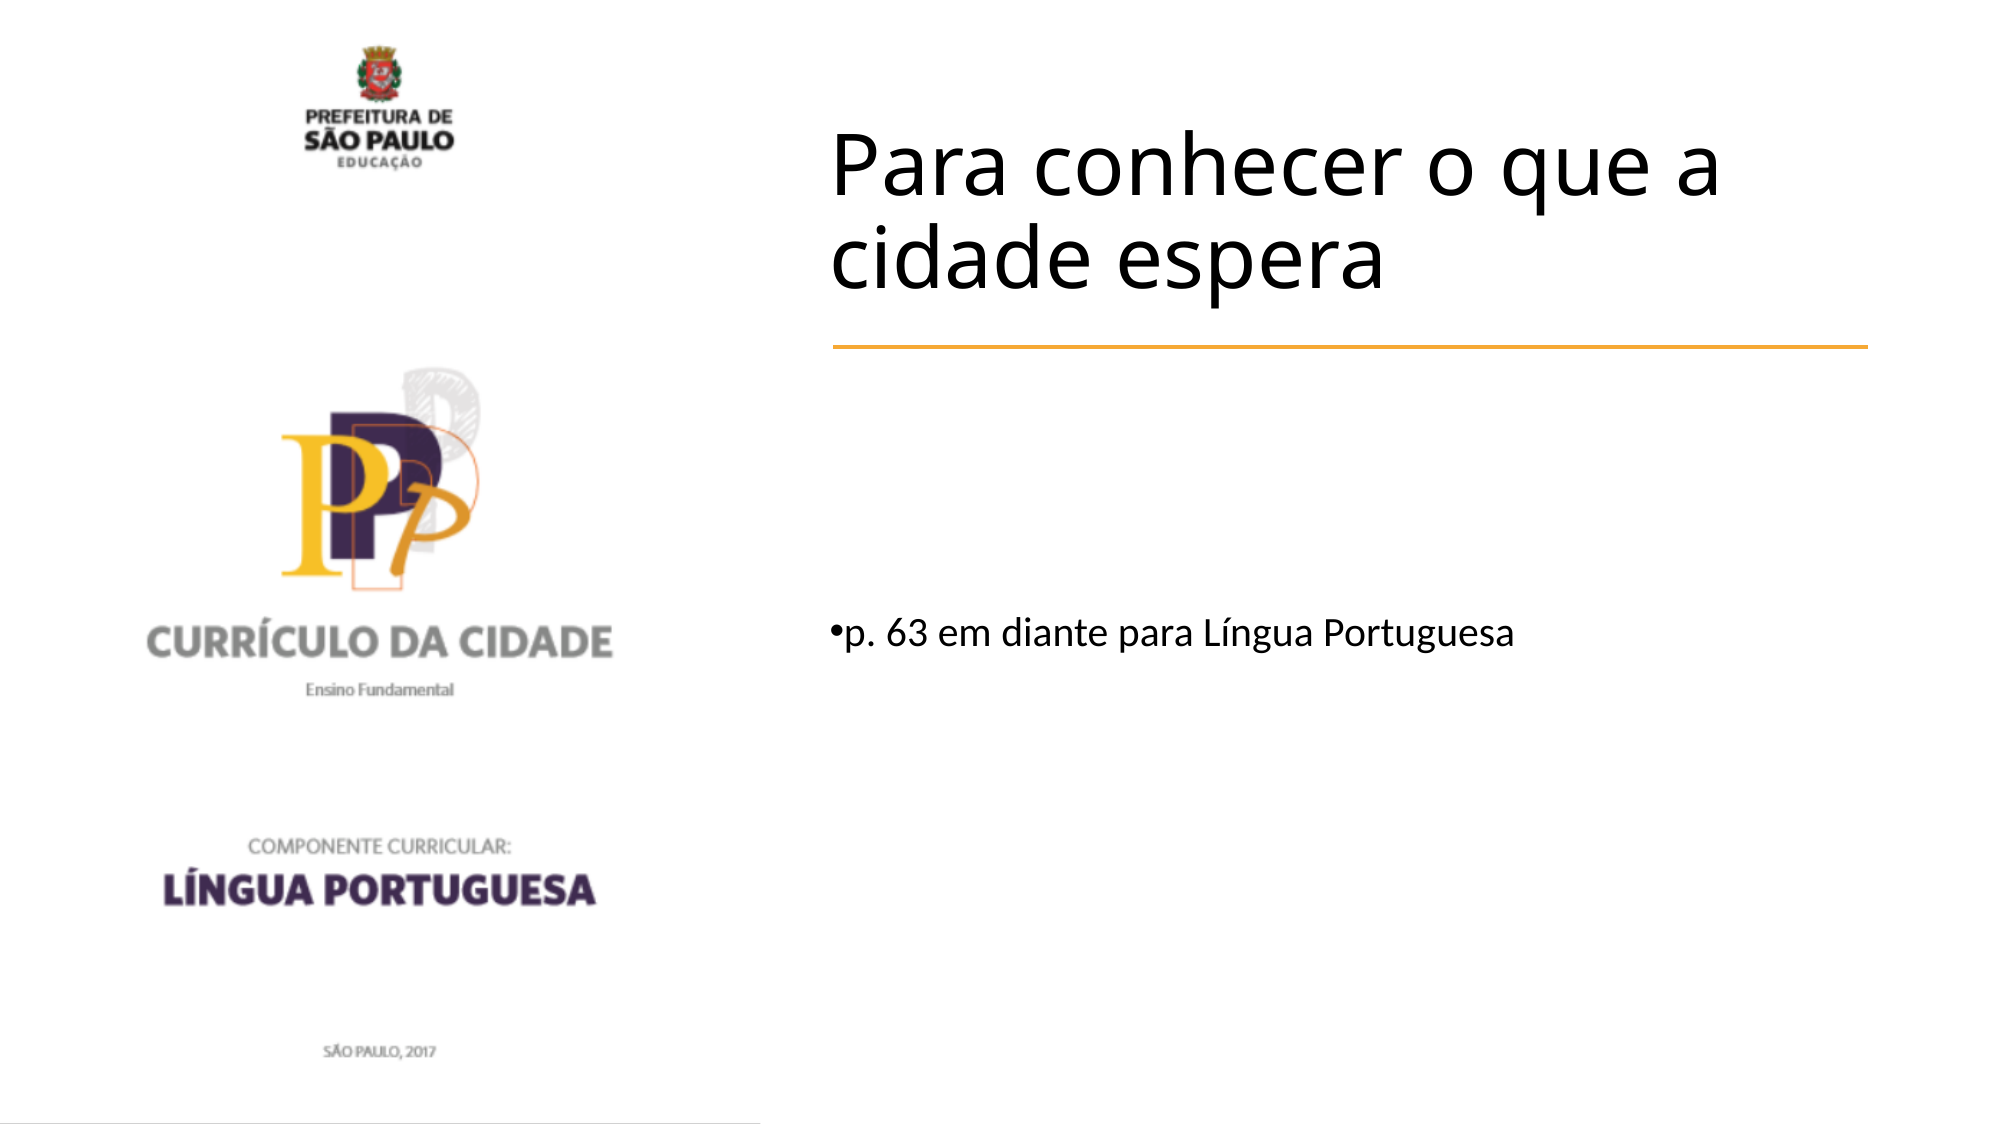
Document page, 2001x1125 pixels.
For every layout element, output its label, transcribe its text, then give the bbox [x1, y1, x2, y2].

list p. 63 em diante para Língua Portuguesa [814, 399, 1895, 1021]
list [0, 0, 761, 1125]
title Para conhecer o que a cidade espera [814, 103, 1895, 315]
